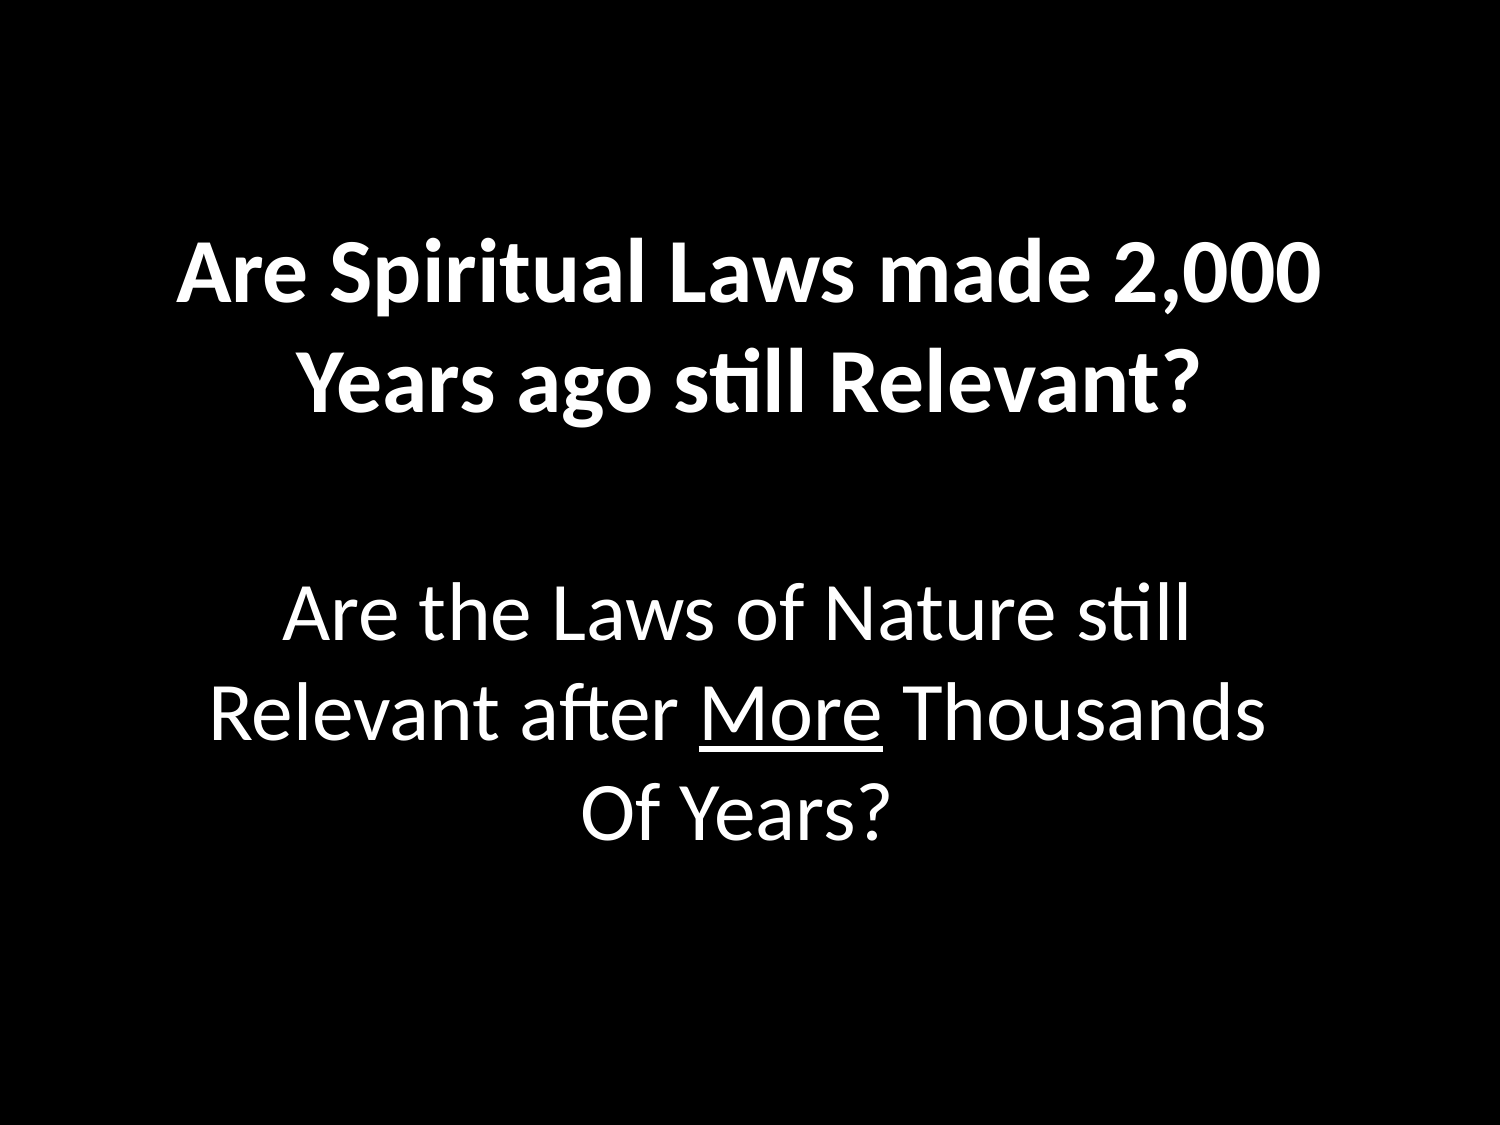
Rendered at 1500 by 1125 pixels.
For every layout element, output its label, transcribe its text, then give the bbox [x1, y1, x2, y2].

subtitle Are the Laws of Nature still Relevant after More Thousands Of Years? [162, 549, 1313, 838]
title Are Spiritual Laws made 2,000 Years ago still Relevant? [112, 200, 1388, 442]
